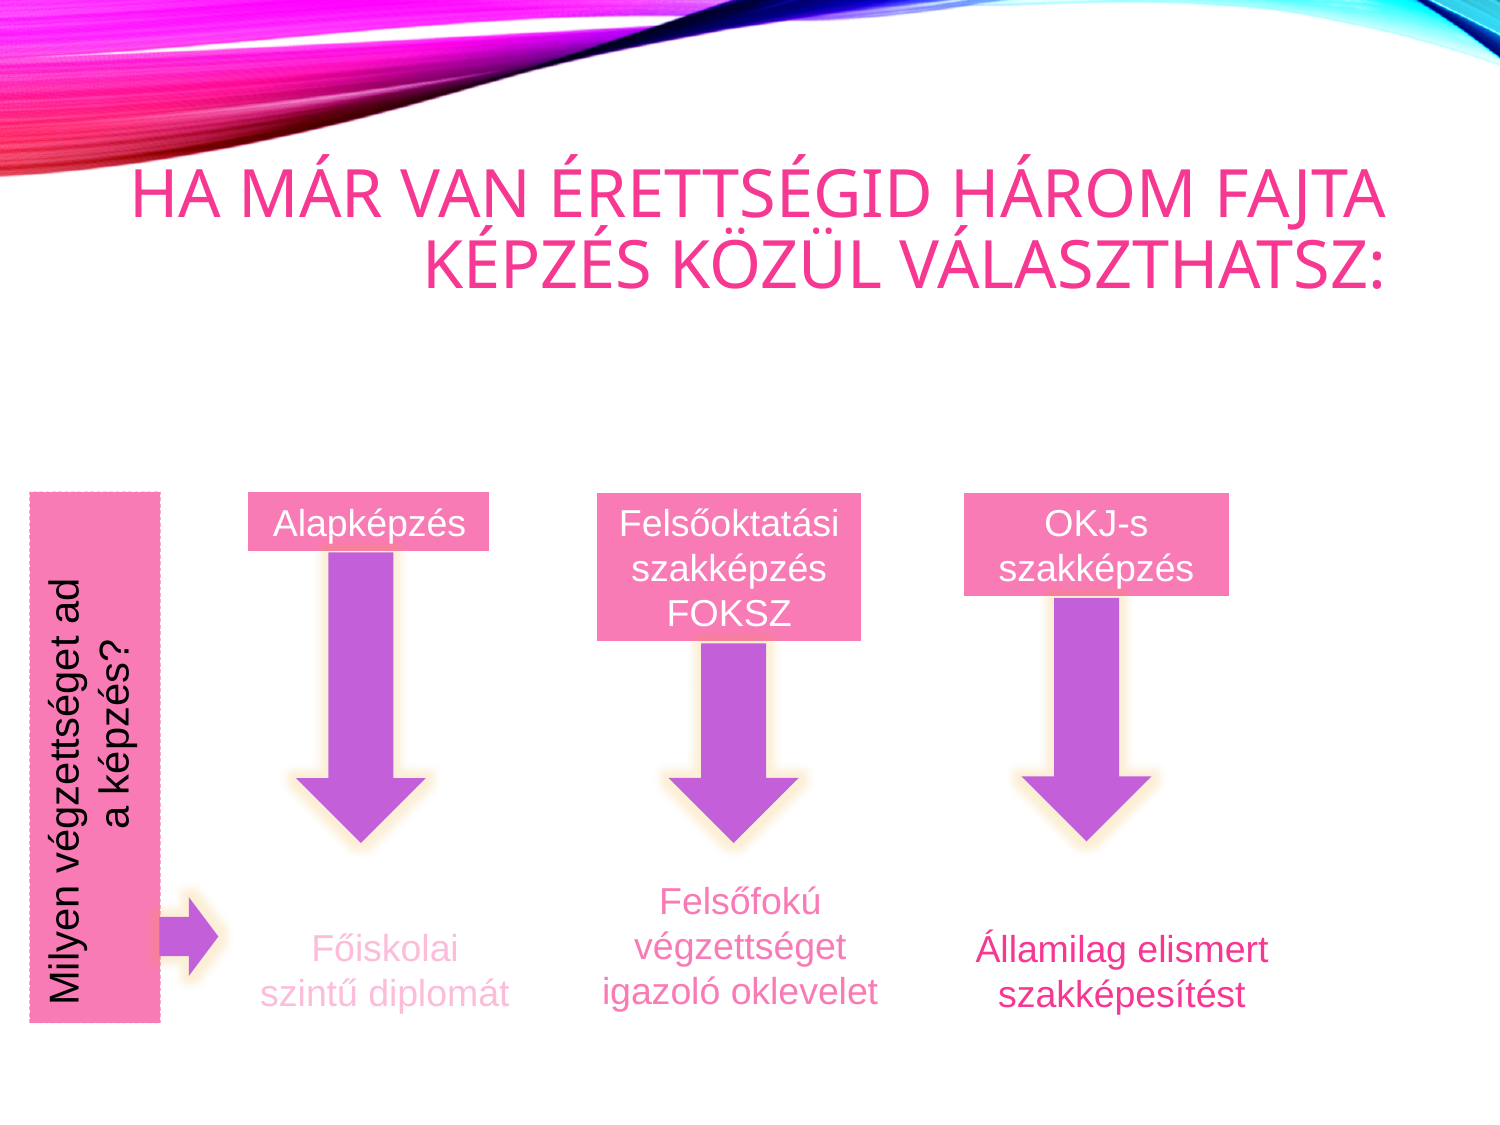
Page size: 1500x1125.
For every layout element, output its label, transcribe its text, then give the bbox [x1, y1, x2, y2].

title Ha már van érettségid három fajta képzés közül választhatsz: [64, 125, 1403, 338]
text_box Főiskolai szintű diplomát [244, 916, 526, 1022]
text_box Milyen végzettséget ad a képzés? [29, 491, 161, 1024]
text_box Alapképzés [247, 491, 491, 552]
text_box Államilag elismert szakképesítést [950, 917, 1294, 1022]
text_box OKJ-s szakképzés [963, 491, 1230, 597]
text_box [294, 551, 427, 844]
text_box Felsőoktatási szakképzés FOKSZ [596, 491, 862, 642]
text_box [1020, 596, 1153, 843]
text_box [158, 896, 220, 977]
text_box Felsőfokú végzettséget igazoló oklevelet [560, 869, 920, 1020]
text_box [667, 642, 800, 844]
picture [0, 0, 1500, 178]
